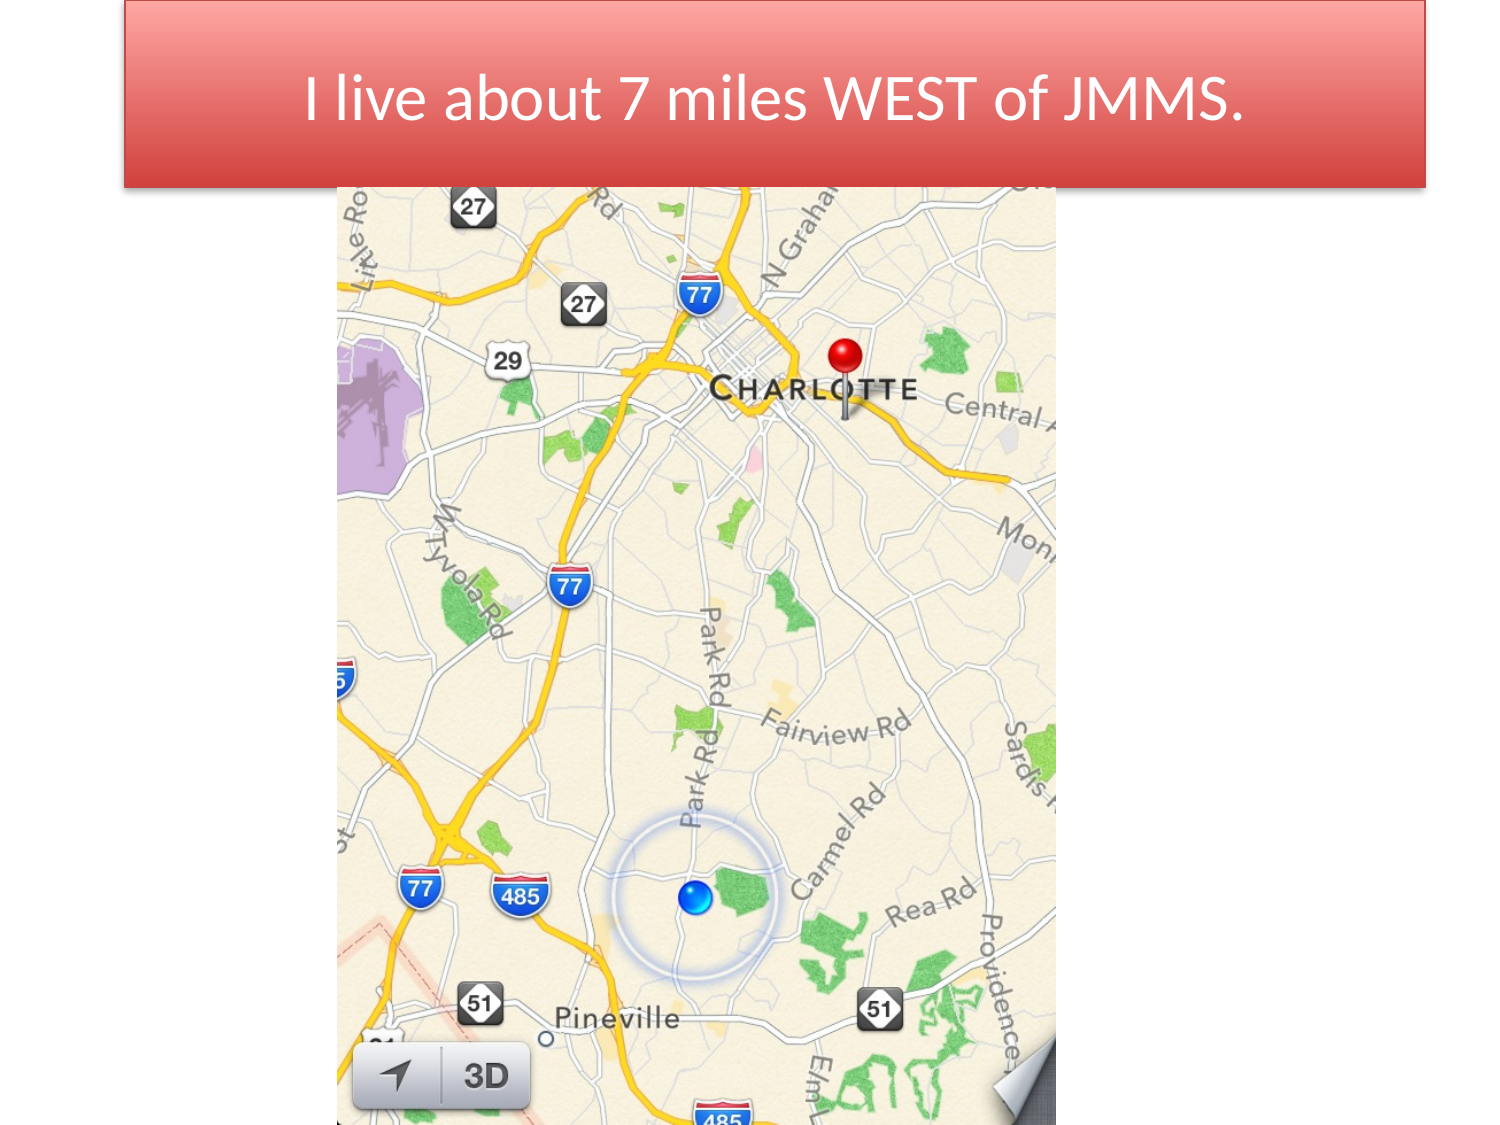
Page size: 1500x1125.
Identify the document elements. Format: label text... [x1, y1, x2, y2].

title I live about 7 miles WEST of JMMS. [124, 0, 1426, 188]
picture [337, 186, 1057, 1125]
